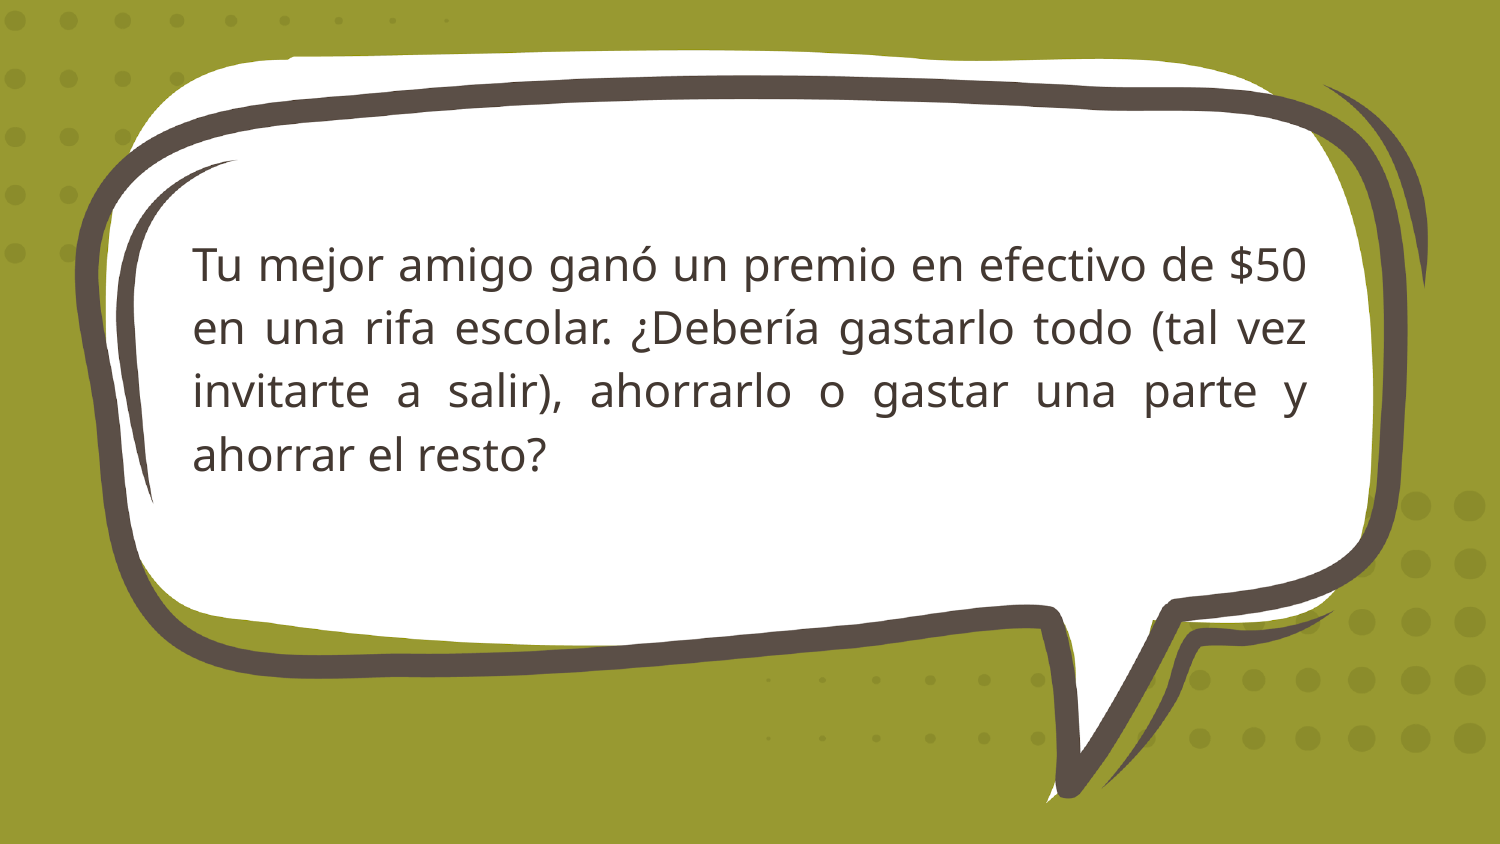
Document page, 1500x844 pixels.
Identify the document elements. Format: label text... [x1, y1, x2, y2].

picture [0, 0, 1500, 844]
text_box Tu mejor amigo ganó un premio en efectivo de $50 en una rifa escolar. ¿Debería gastarlo todo (tal vez invitarte a salir), ahorrarlo o gastar una parte y ahorrar el resto? [177, 212, 1323, 496]
